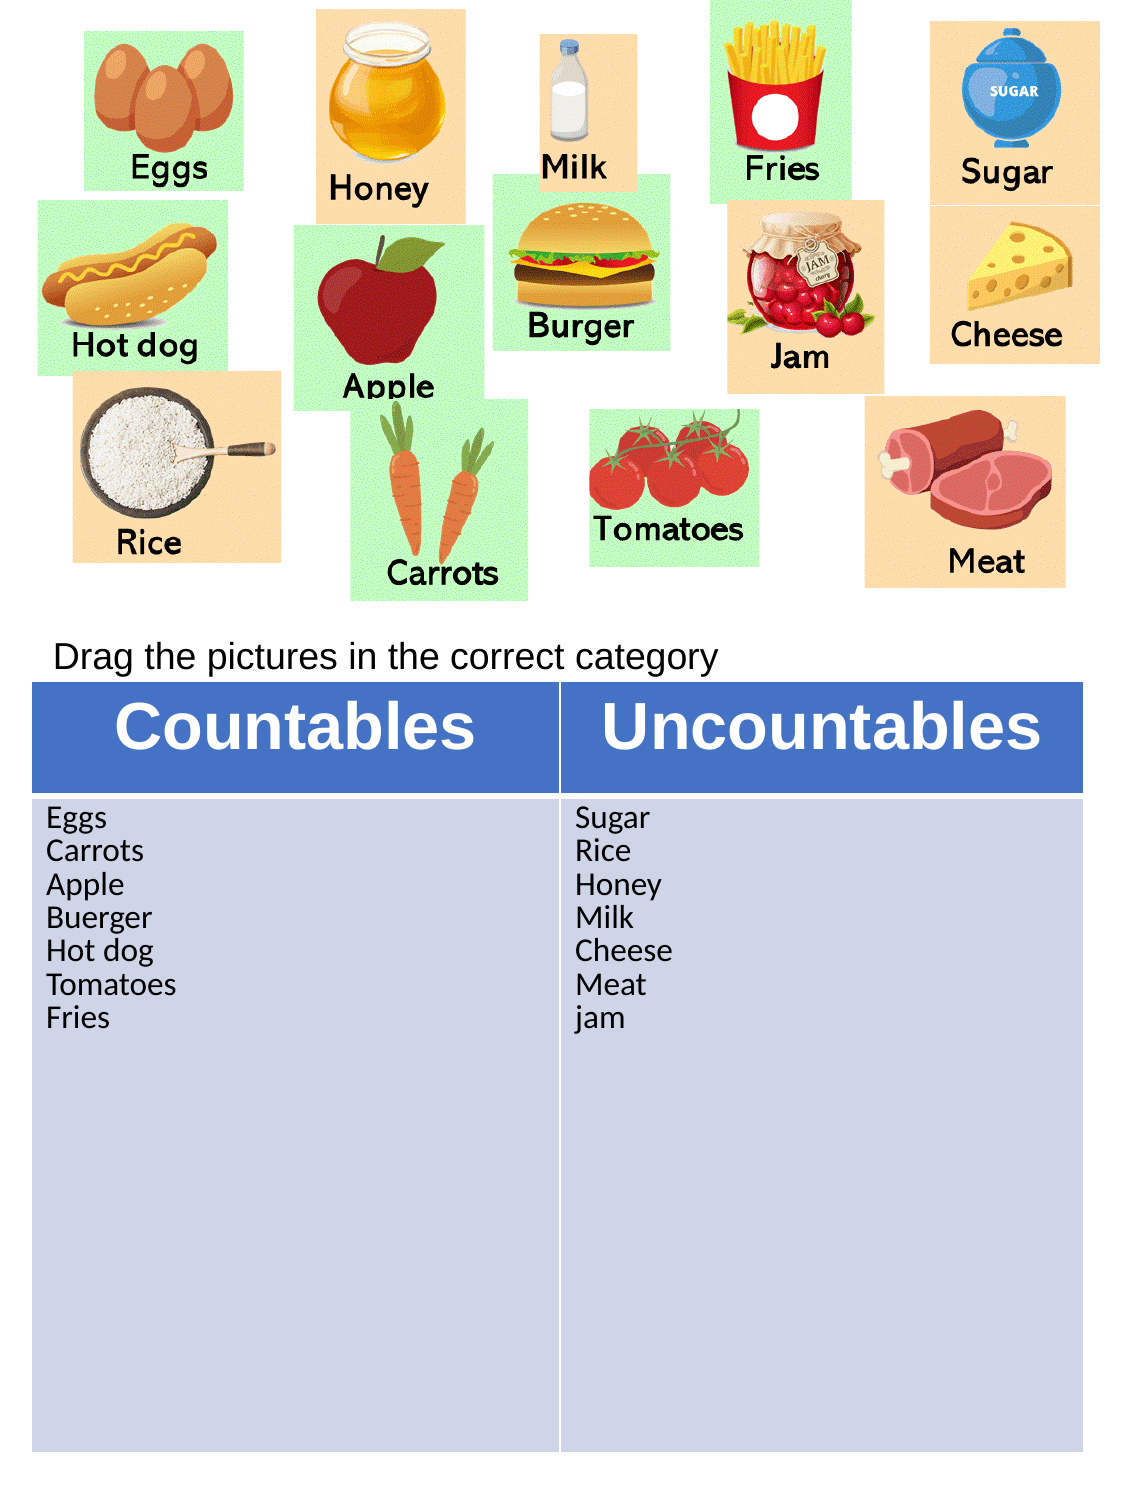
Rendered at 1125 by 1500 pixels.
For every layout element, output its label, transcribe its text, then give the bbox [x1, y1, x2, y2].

text_box Drag the pictures in the correct category [38, 624, 734, 685]
table_cell Eggs Carrots Apple Buerger Hot dog Tomatoes Fries [32, 799, 559, 1452]
picture [929, 206, 1100, 364]
picture [929, 21, 1100, 205]
table_header Uncountables [561, 682, 1083, 793]
picture [37, 199, 282, 563]
picture [864, 396, 1066, 588]
picture [709, 0, 885, 394]
picture [589, 409, 760, 567]
picture [293, 9, 529, 601]
picture [83, 31, 244, 191]
picture [492, 34, 671, 351]
table_cell Sugar Rice Honey Milk Cheese Meat jam [561, 799, 1083, 1452]
table_header Countables [32, 682, 559, 793]
